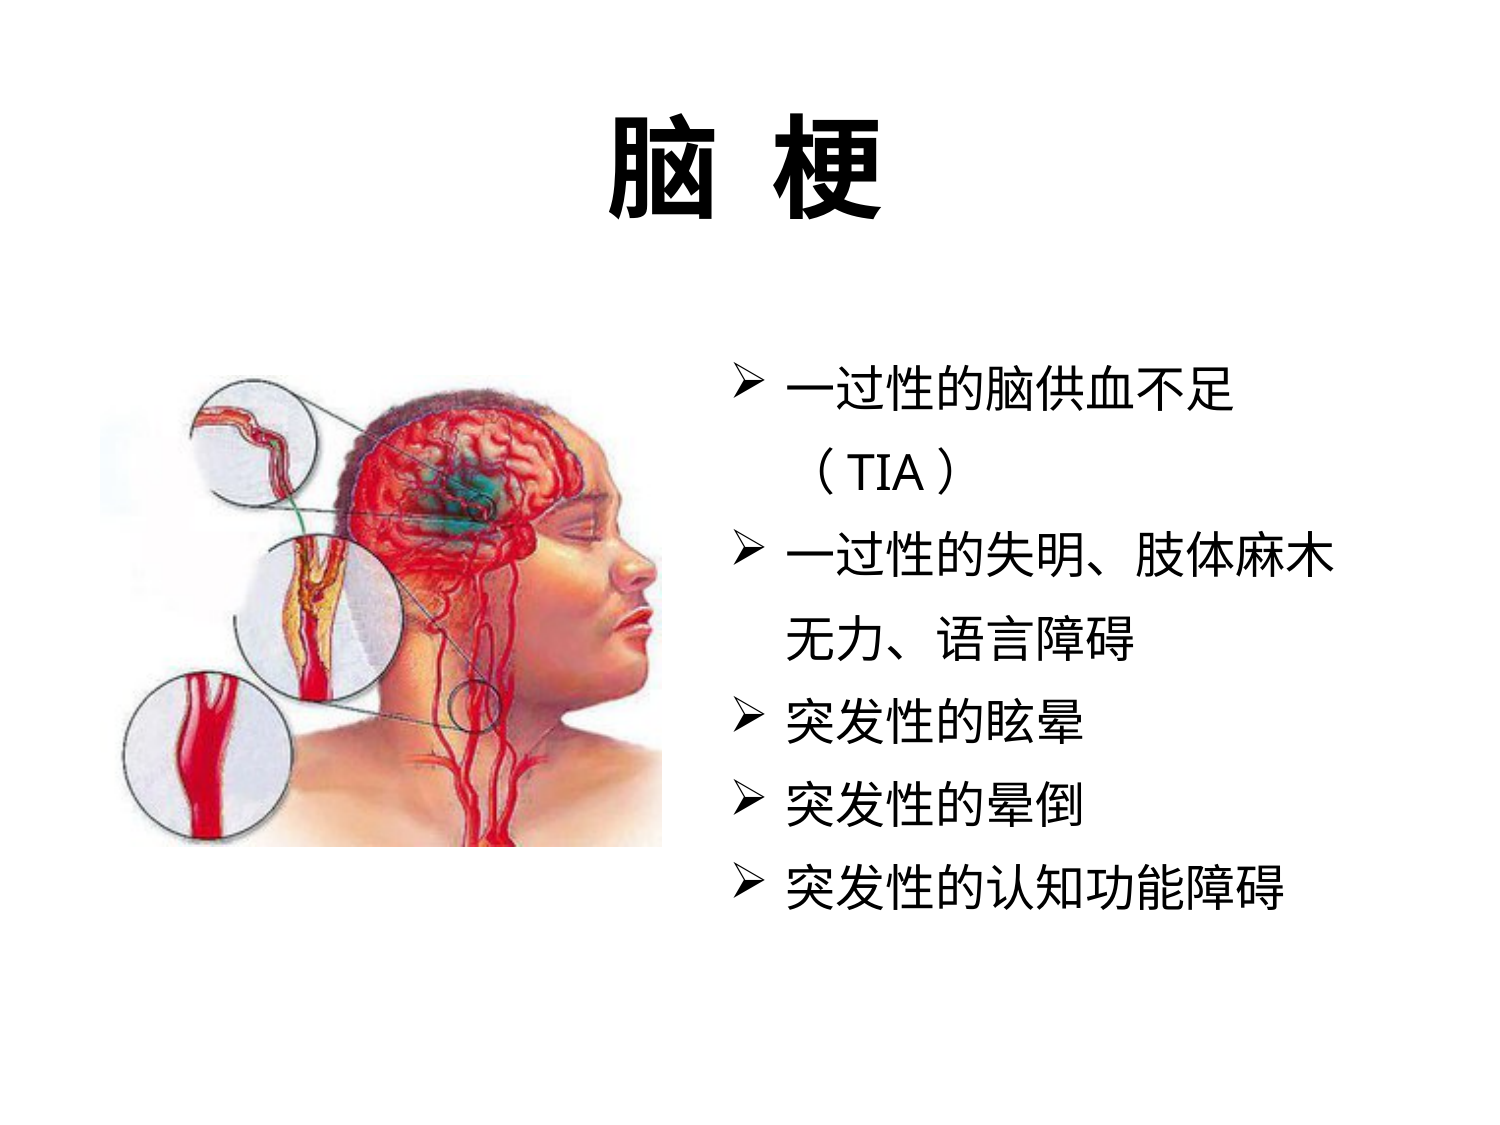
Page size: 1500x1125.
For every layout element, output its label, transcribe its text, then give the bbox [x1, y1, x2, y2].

text_box 一过性的脑供血不足（TIA） 一过性的失明、肢体麻木无力、语言障碍 突发性的眩晕 突发性的晕倒 突发性的认知功能障碍 [714, 326, 1376, 970]
picture [100, 375, 662, 847]
text_box 脑 梗 [0, 89, 1496, 240]
